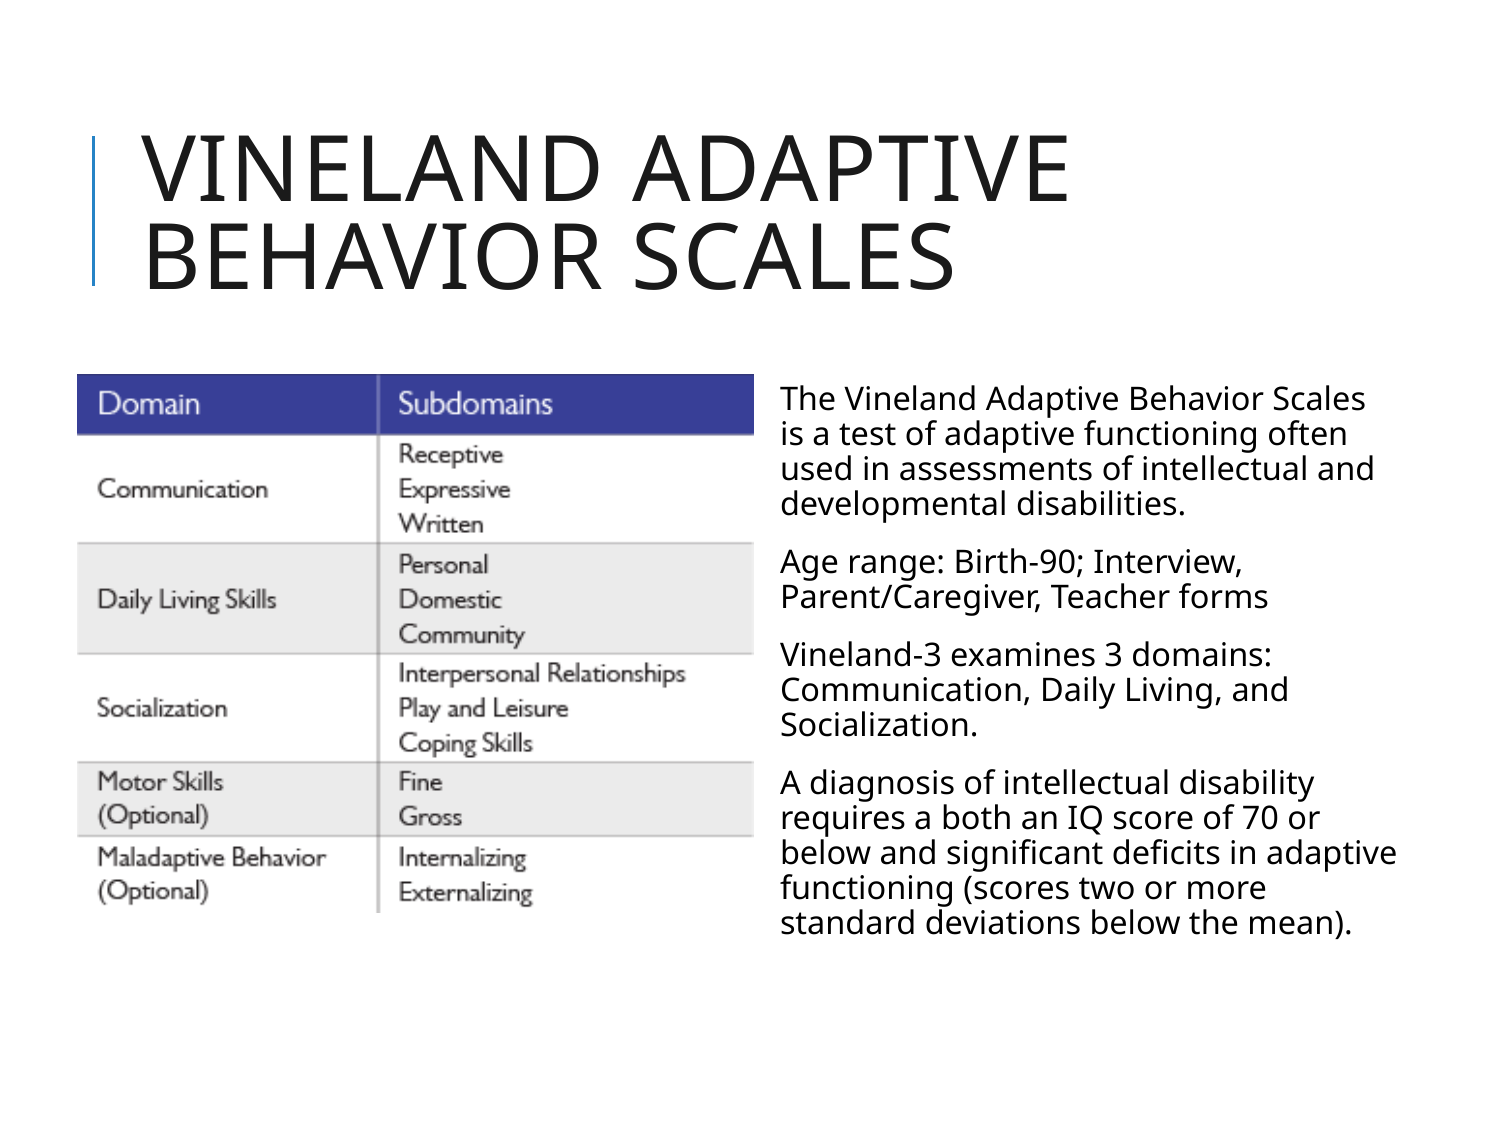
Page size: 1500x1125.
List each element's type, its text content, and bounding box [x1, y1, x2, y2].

title Vineland Adaptive Behavior Scales [126, 96, 1322, 342]
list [76, 374, 754, 913]
list The Vineland Adaptive Behavior Scales is a test of adaptive functioning often used in assessments of intellectual and developmental disabilities. Age range: Birth-90; Interview, Parent/Caregiver, Teacher forms Vineland-3 examines 3 domains: Communication, Daily Living, and Socialization. A diagnosis of intellectual disability requires a both an IQ score of 70 or below and significant deficits in adaptive functioning (scores two or more standard deviations below the mean). [758, 375, 1407, 992]
